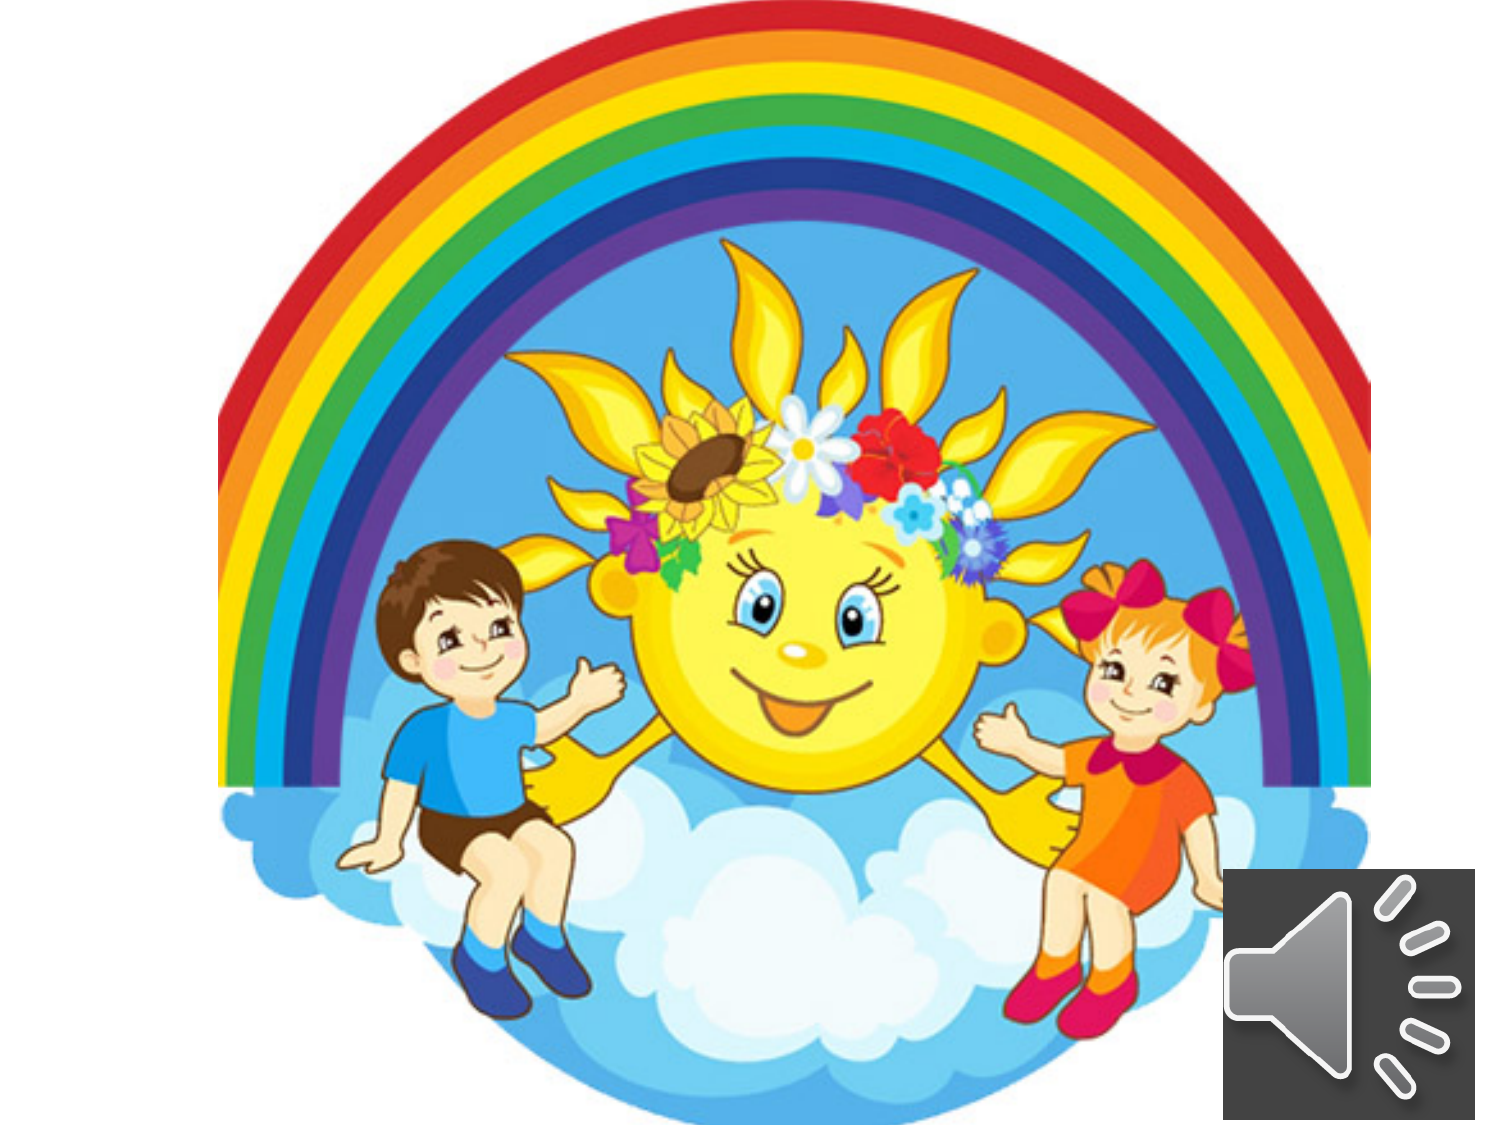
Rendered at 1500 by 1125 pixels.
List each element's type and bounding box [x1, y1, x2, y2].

list [218, 0, 1371, 1125]
text_box [1222, 867, 1476, 1122]
